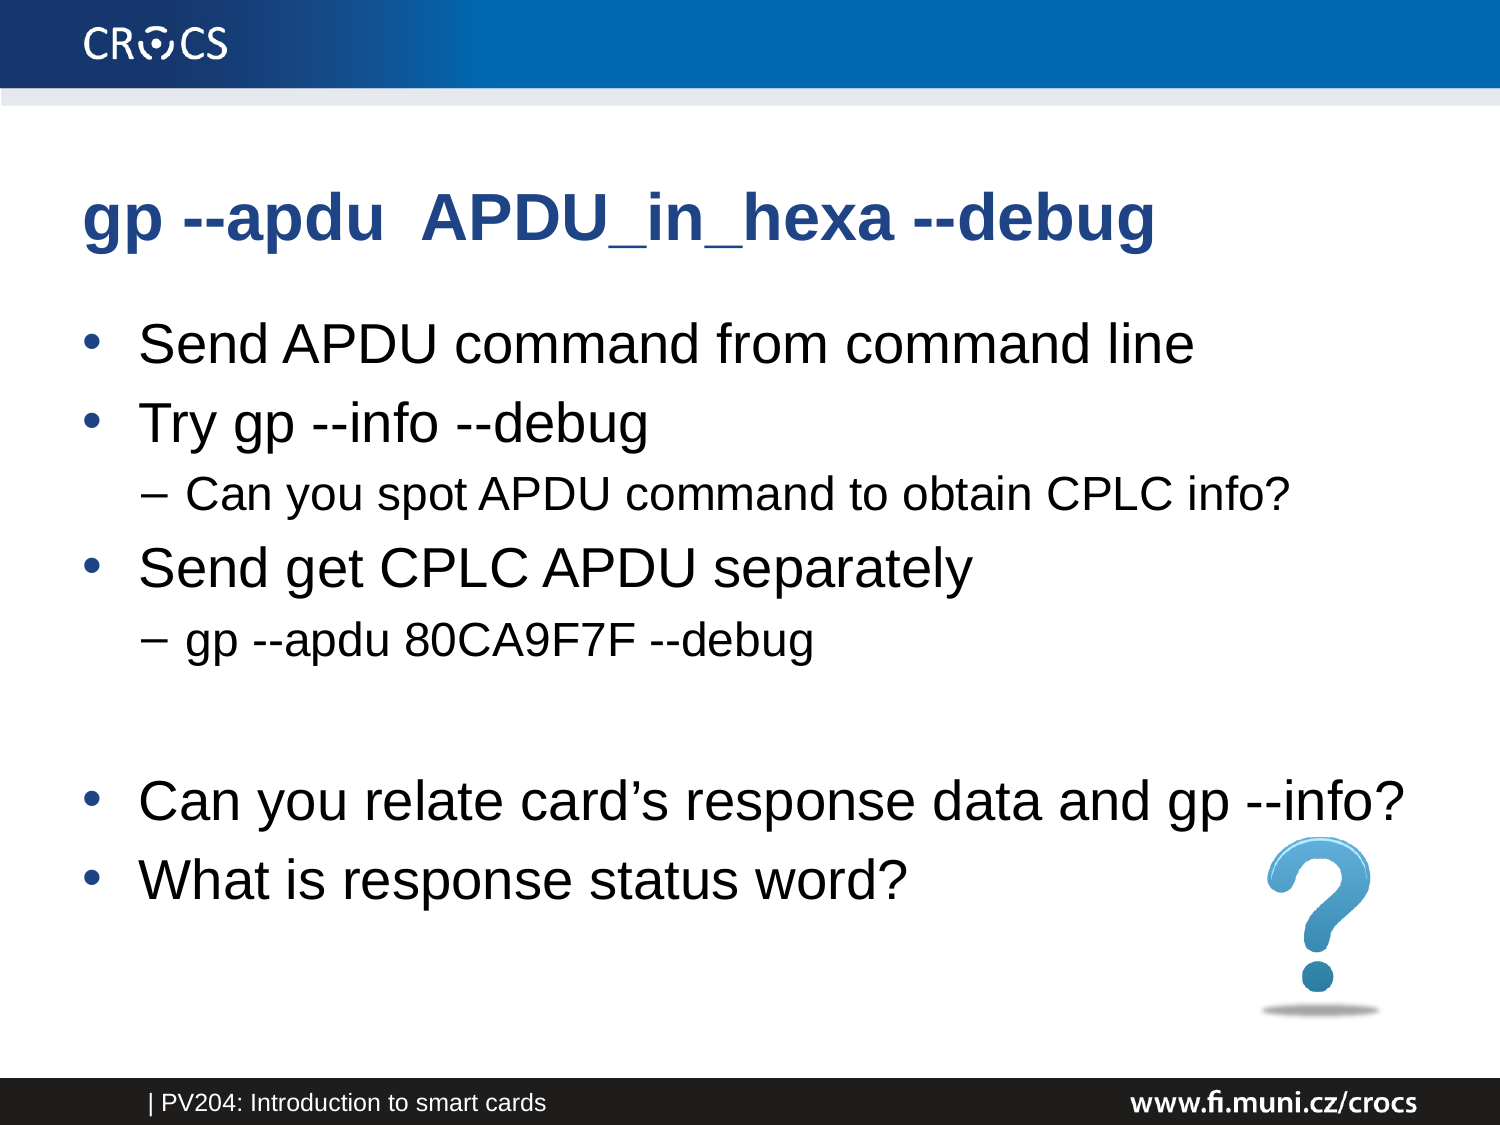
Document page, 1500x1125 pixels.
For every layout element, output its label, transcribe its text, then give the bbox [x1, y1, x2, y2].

footer | PV204: Introduction to smart cards [147, 1078, 623, 1125]
title gp --apdu APDU_in_hexa --debug [82, 148, 1433, 280]
picture [0, 0, 1500, 1125]
list Send APDU command from command line Try gp --info --debug Can you spot APDU command to obtain CPLC info? Send get CPLC APDU separately gp --apdu 80CA9F7F --debug Can you relate card’s response data and gp --info? What is response status word? [82, 306, 1433, 988]
